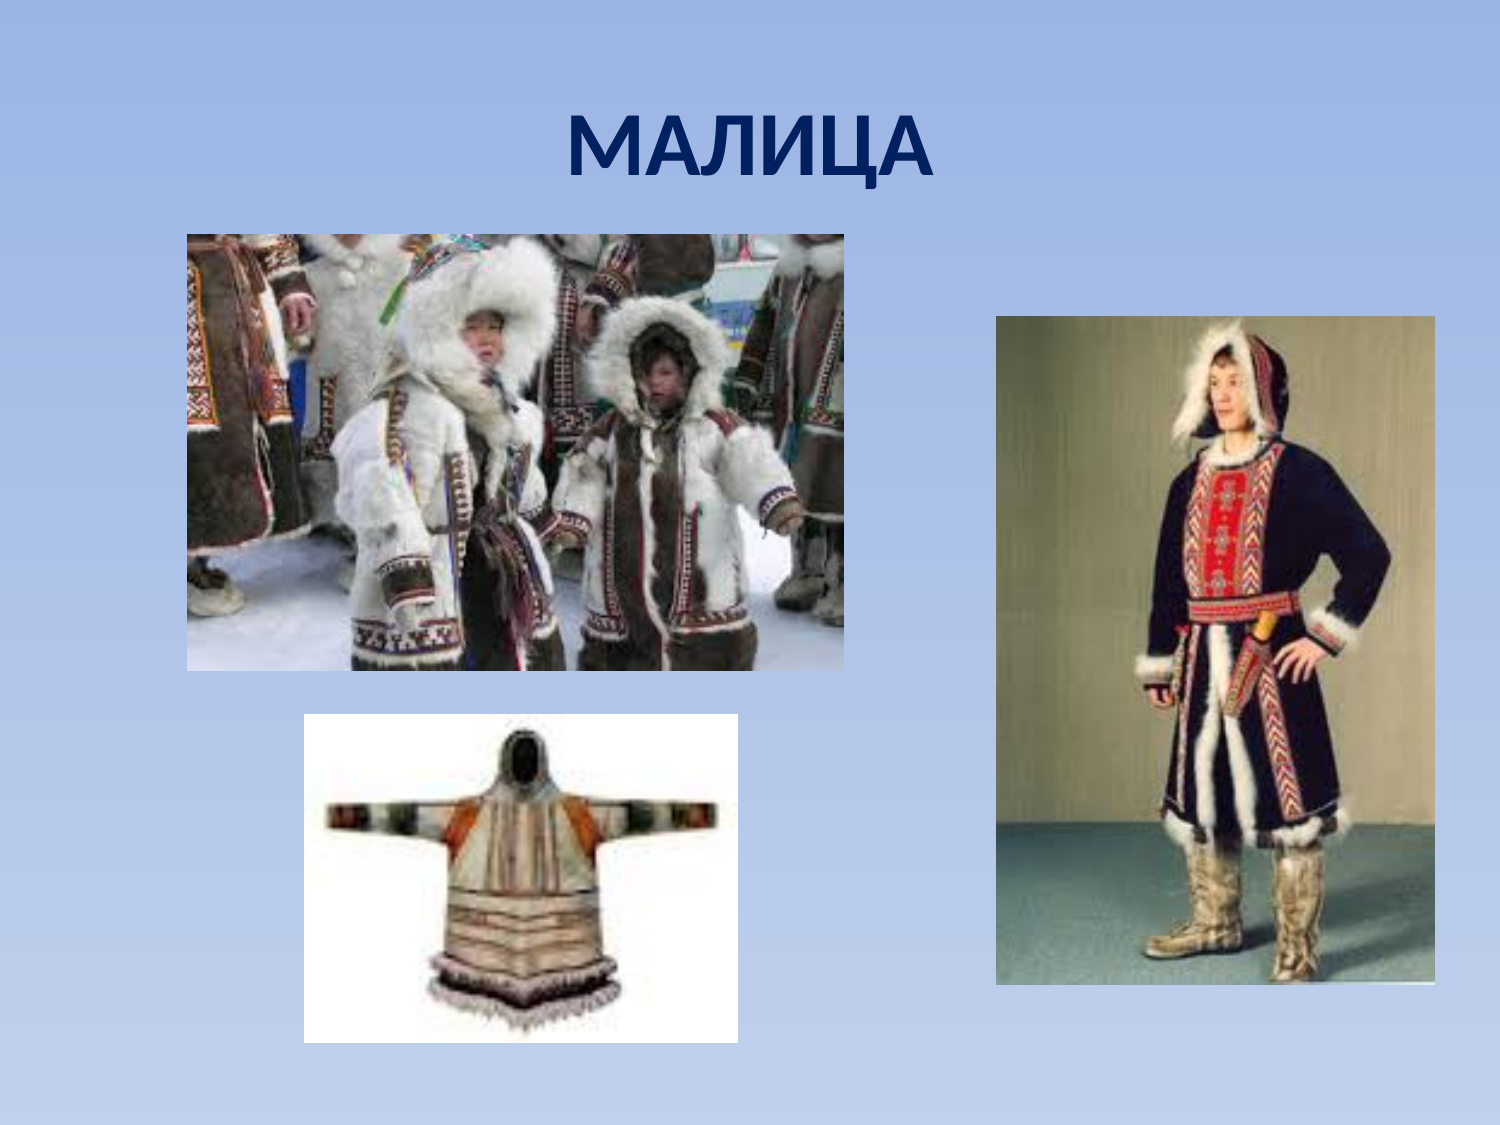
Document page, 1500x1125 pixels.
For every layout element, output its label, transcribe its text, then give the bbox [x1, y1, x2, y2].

title МАЛИЦА [75, 45, 1425, 233]
picture [304, 714, 738, 1044]
picture [187, 234, 844, 672]
picture [995, 316, 1435, 985]
